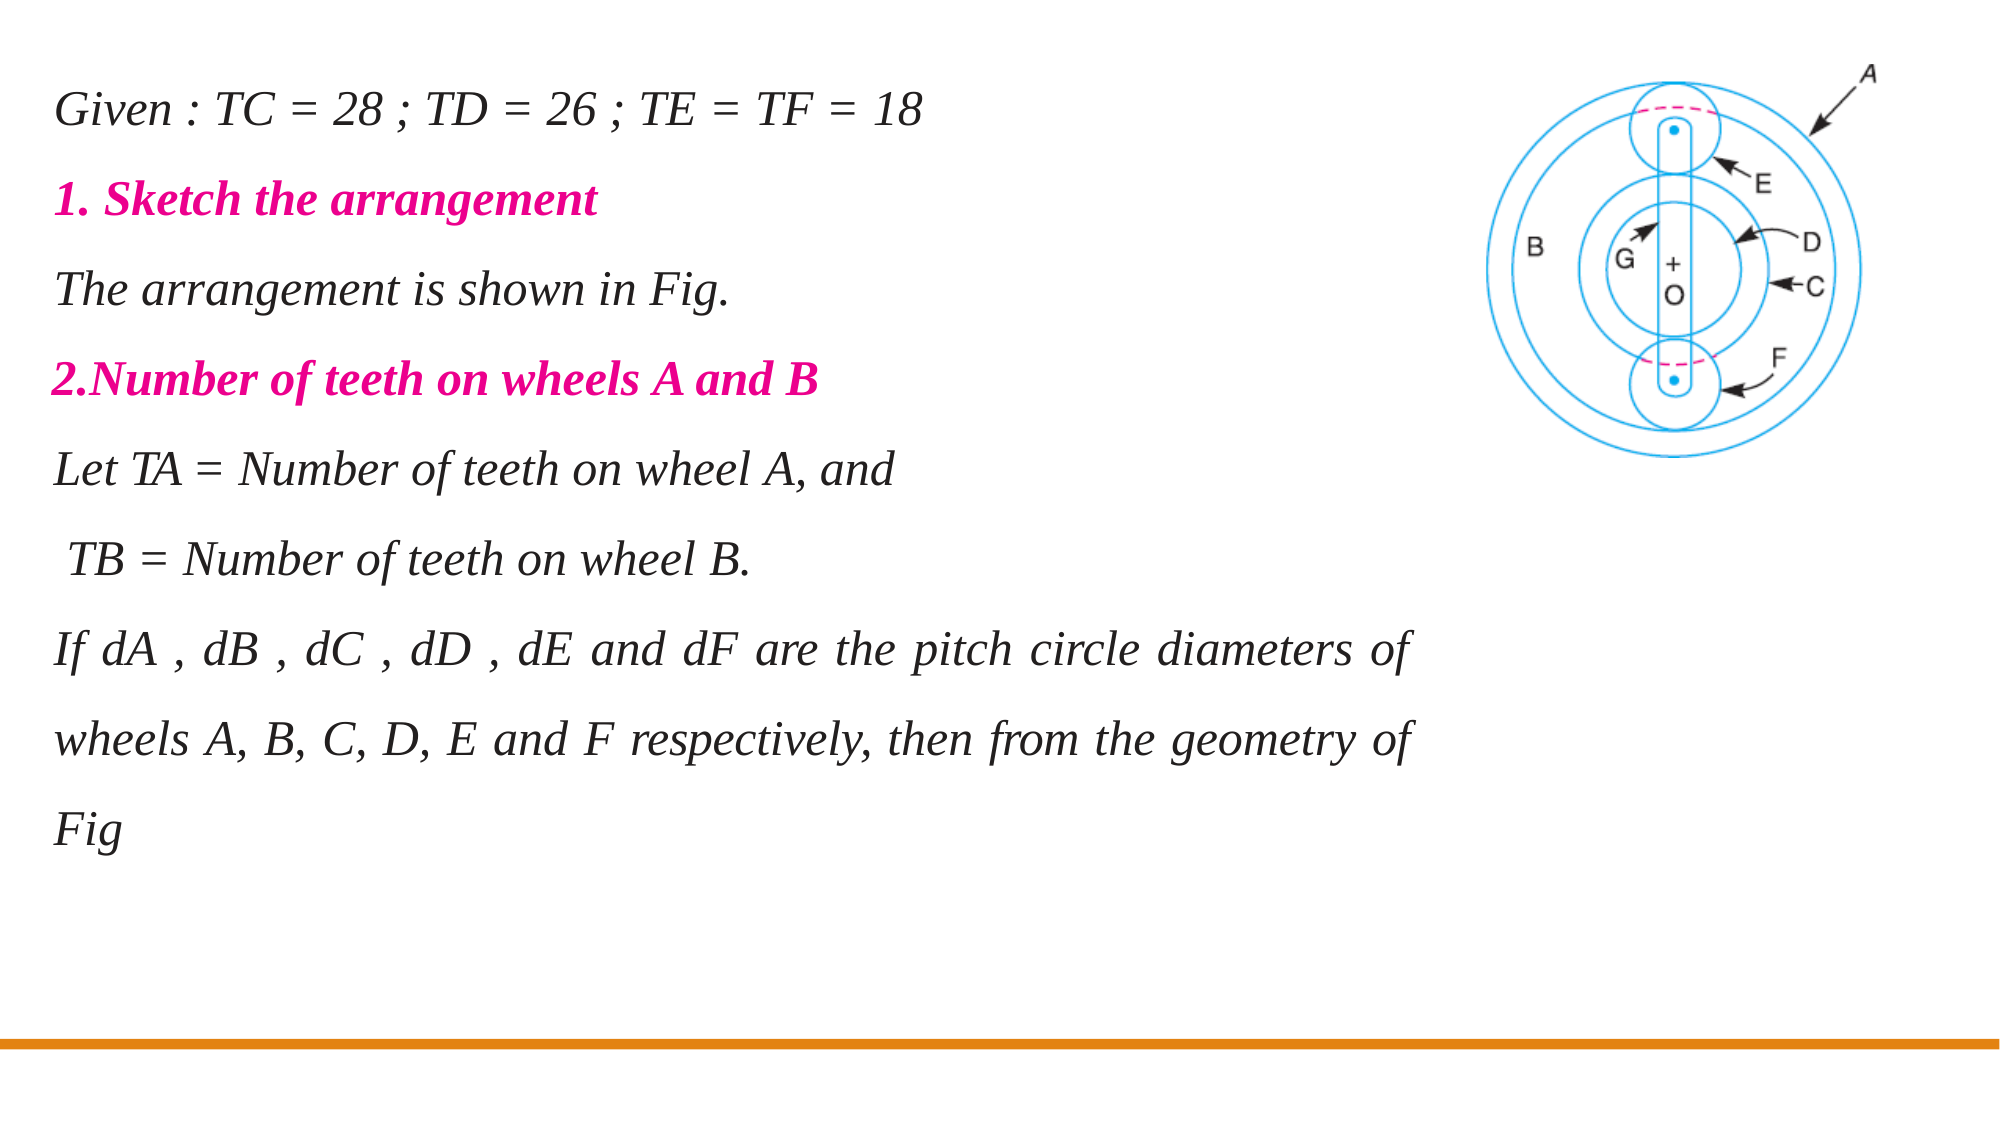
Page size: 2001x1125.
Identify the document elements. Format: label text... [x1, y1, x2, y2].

text_box Given : TC = 28 ; TD = 26 ; TE = TF = 18 Sketch the arrangement The arrangement is shown in Fig. Number of teeth on wheels A and B Let TA = Number of teeth on wheel A, and TB = Number of teeth on wheel B. If dA , dB , dC , dD , dE and dF are the pitch circle diameters of wheels A, B, C, D, E and F respectively, then from the geometry of Fig [51, 43, 1427, 856]
text_box [0, 1038, 2000, 1050]
text_box [1485, 64, 1877, 458]
